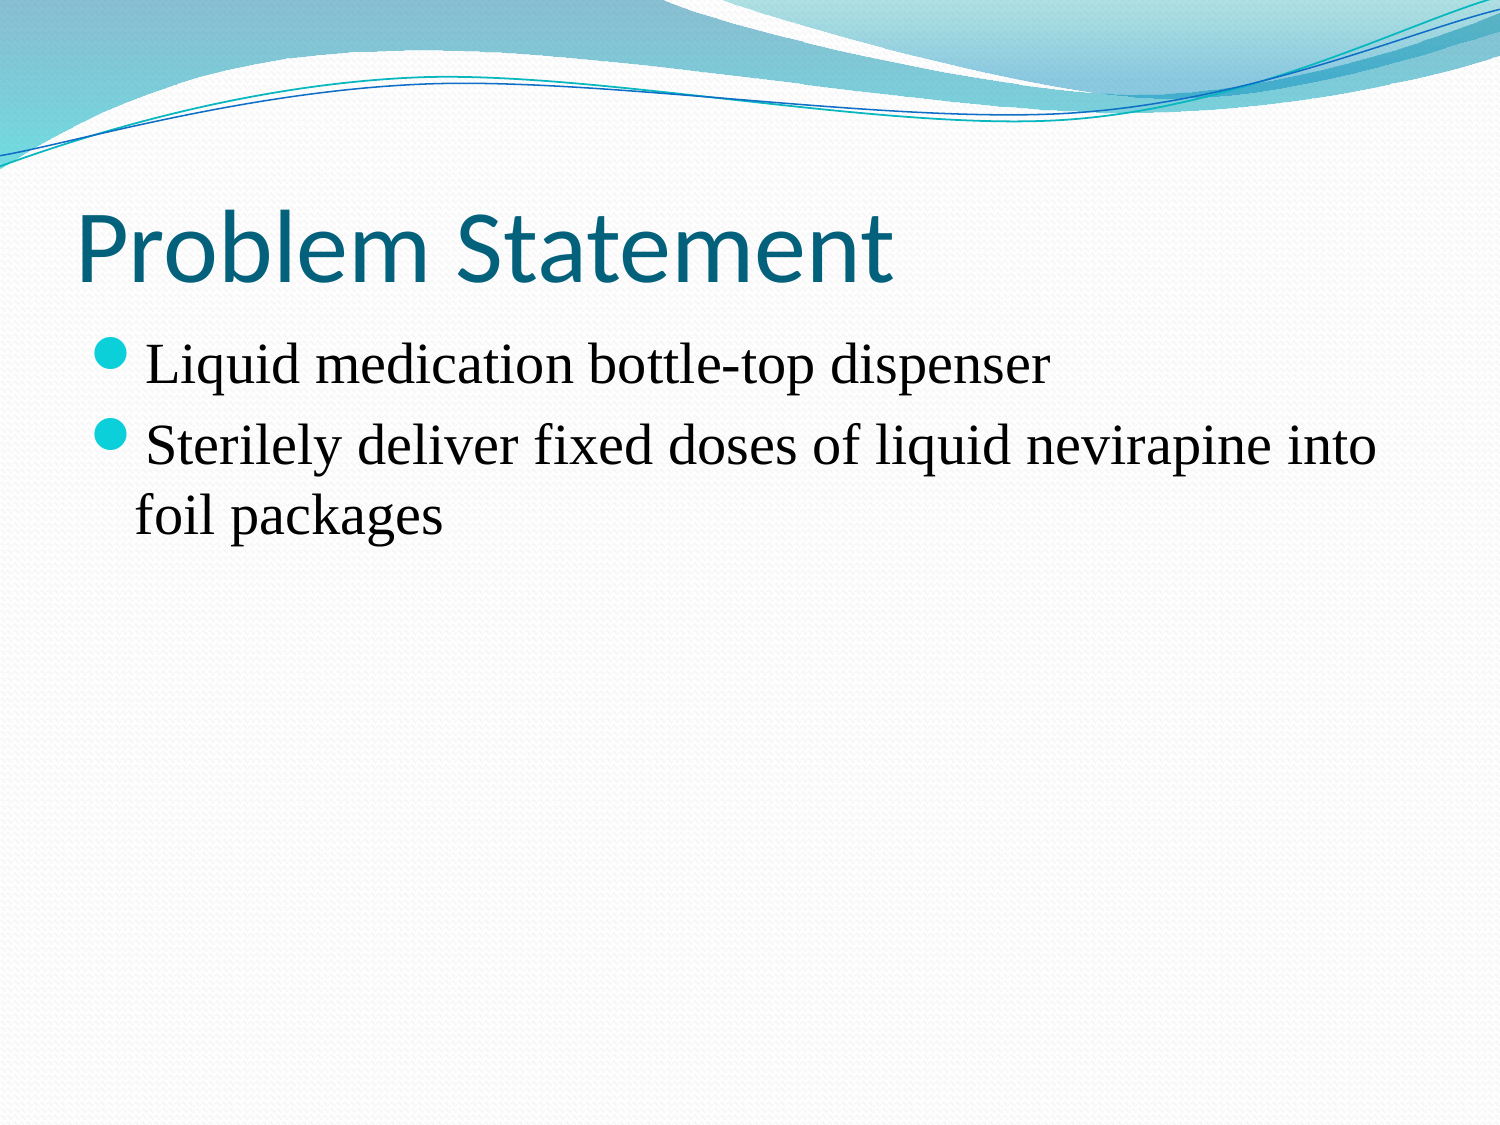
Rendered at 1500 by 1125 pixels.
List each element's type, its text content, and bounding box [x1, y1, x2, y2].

title Problem Statement [75, 115, 1425, 303]
list Liquid medication bottle-top dispenser Sterilely deliver fixed doses of liquid nevirapine into foil packages [75, 317, 1425, 1038]
